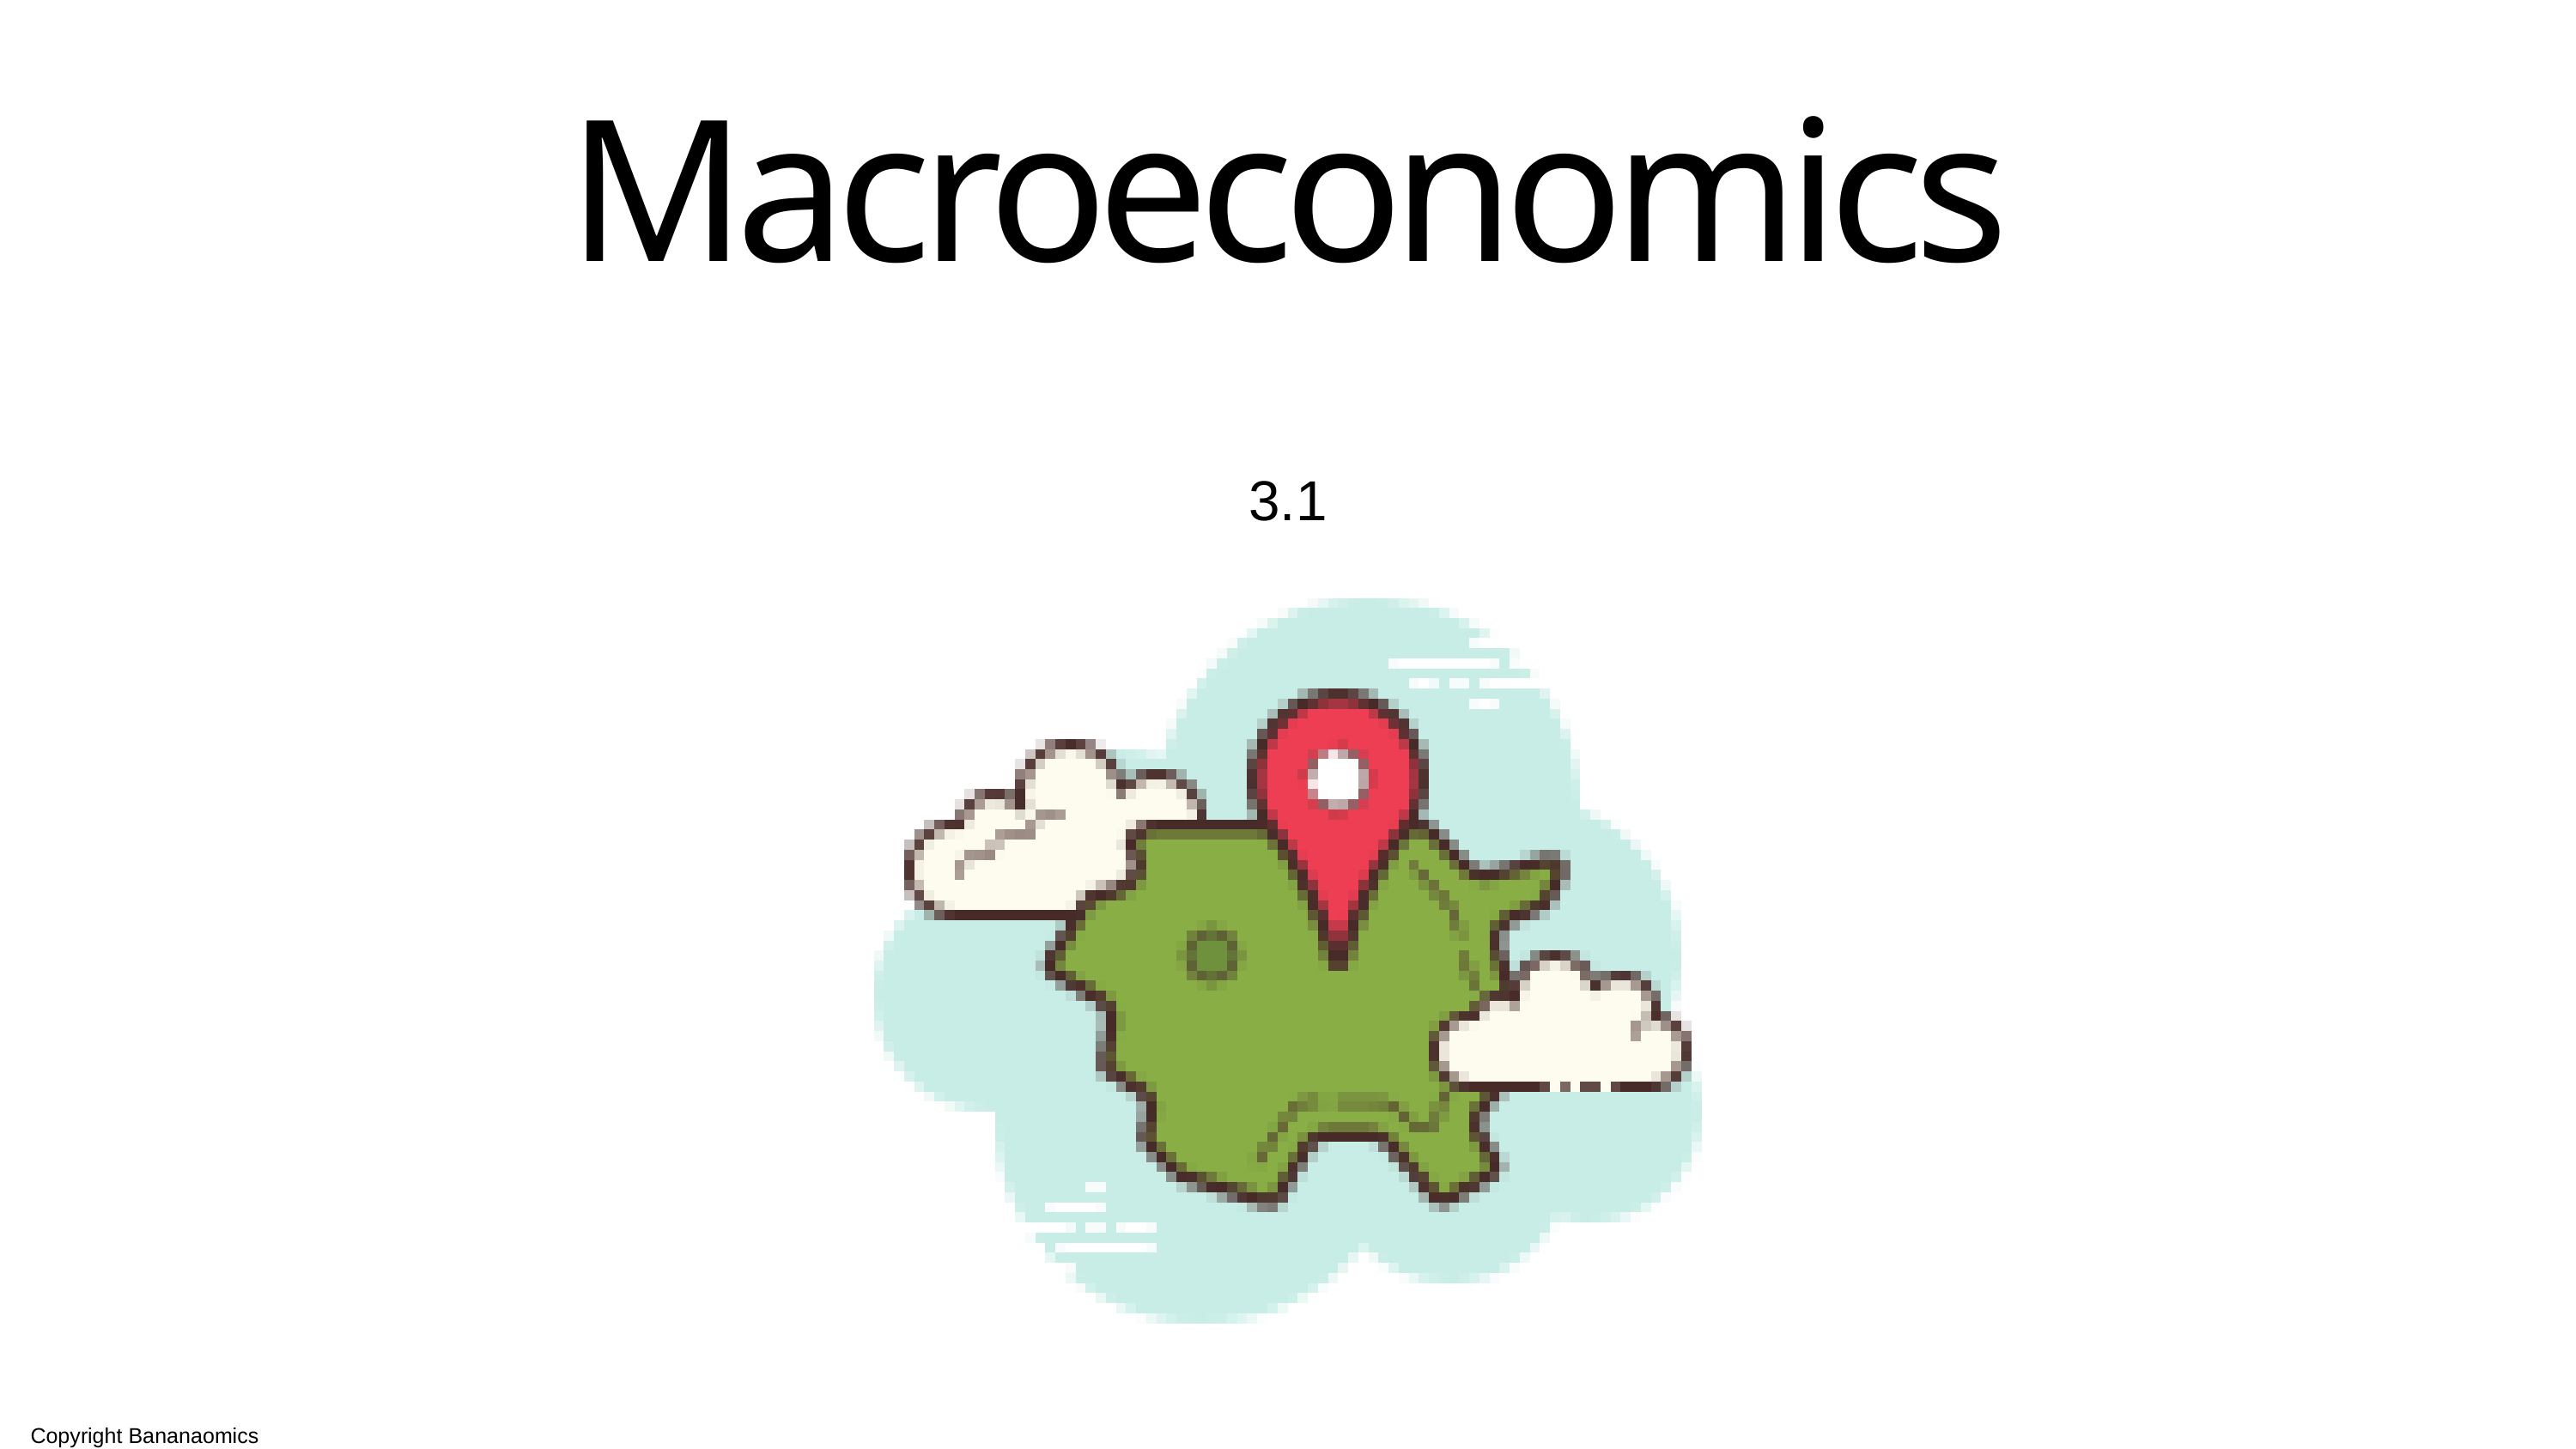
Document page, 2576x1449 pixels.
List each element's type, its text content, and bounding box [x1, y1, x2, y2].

text_box Copyright Bananaomics [0, 1417, 553, 1448]
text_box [238, 87, 2338, 396]
text_box 3.1 [678, 452, 1898, 532]
picture [874, 598, 1702, 1325]
